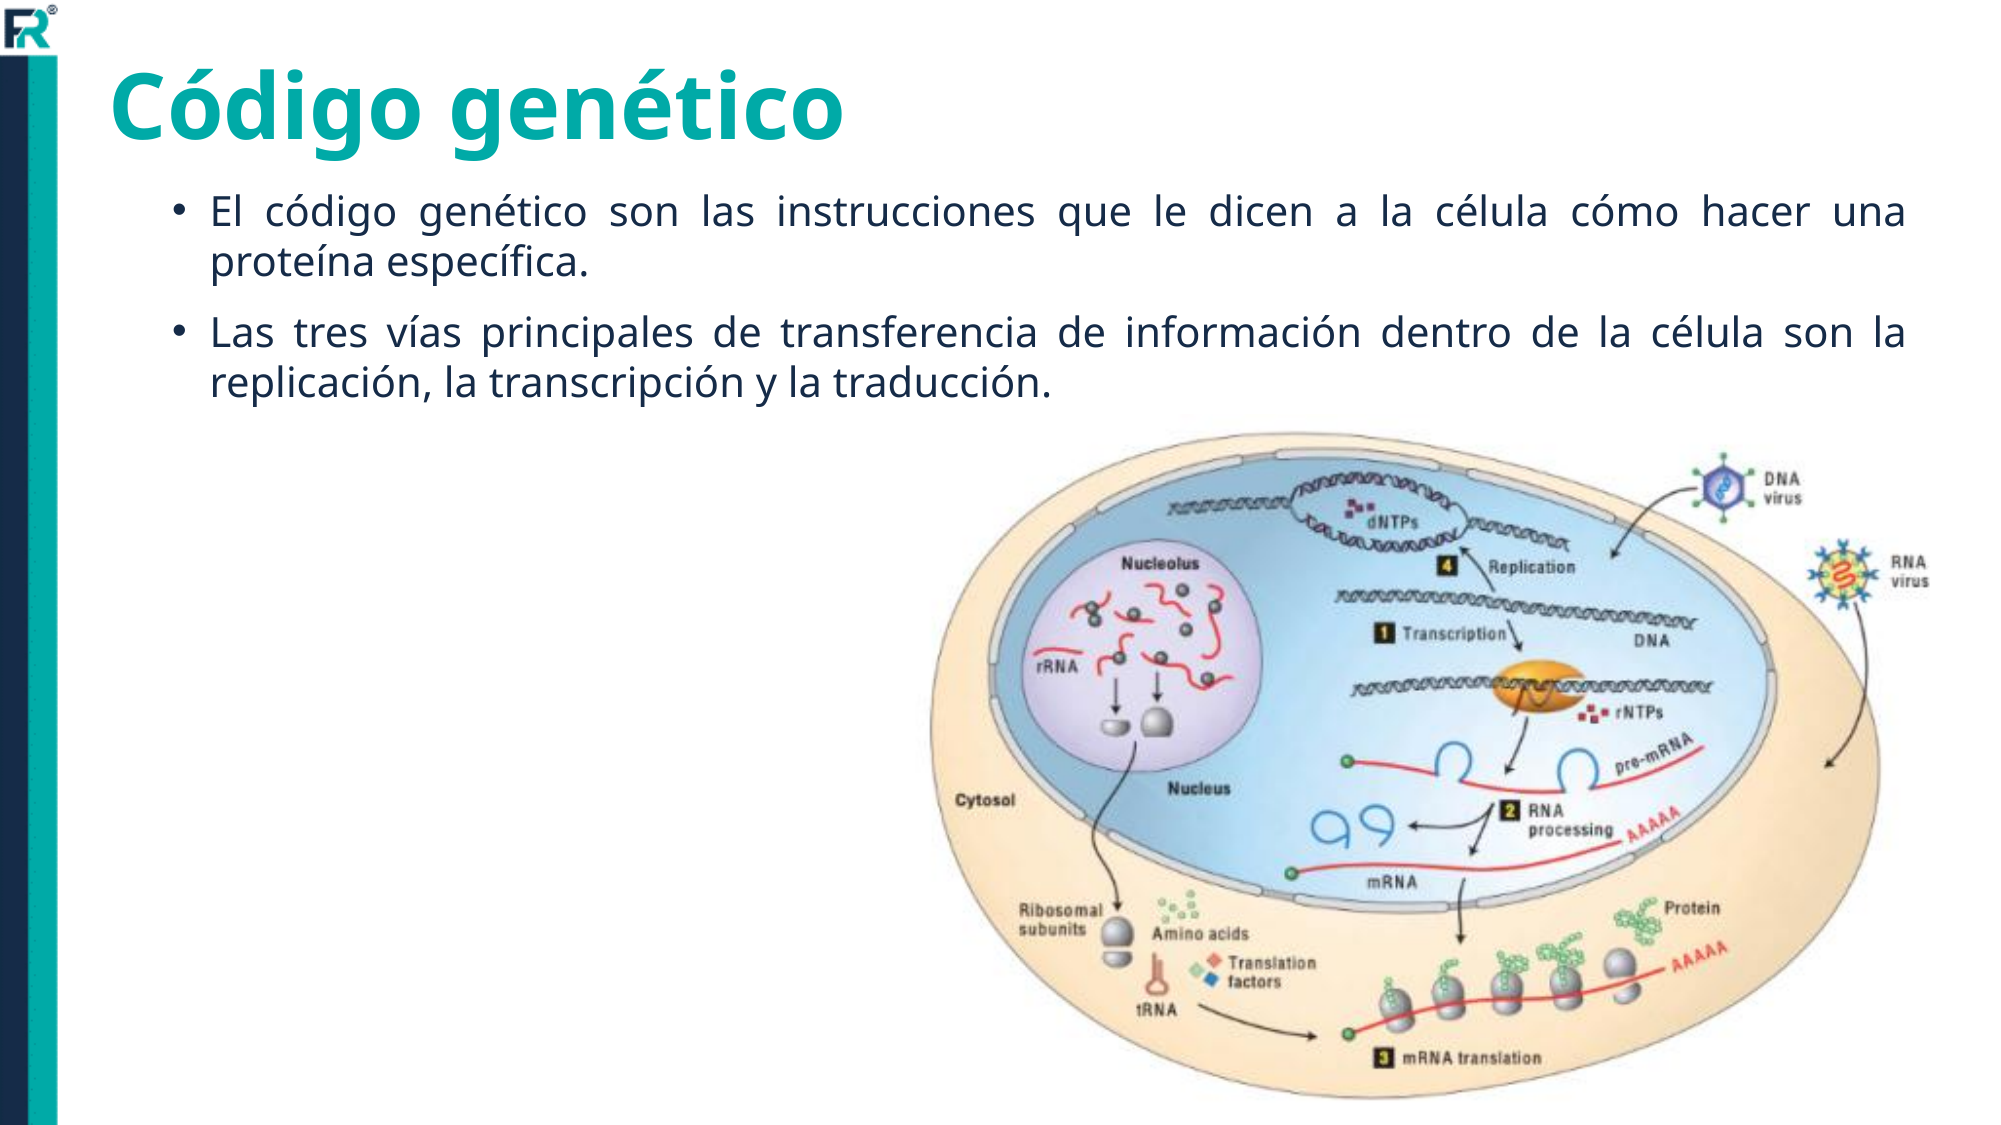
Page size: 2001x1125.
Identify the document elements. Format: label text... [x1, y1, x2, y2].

title Código genético [94, 0, 1819, 219]
picture [0, 0, 2001, 1125]
list El código genético son las instrucciones que le dicen a la célula cómo hacer una proteína específica. Las tres vías principales de transferencia de información dentro de la célula son la replicación, la transcripción y la traducción. [157, 176, 1923, 771]
